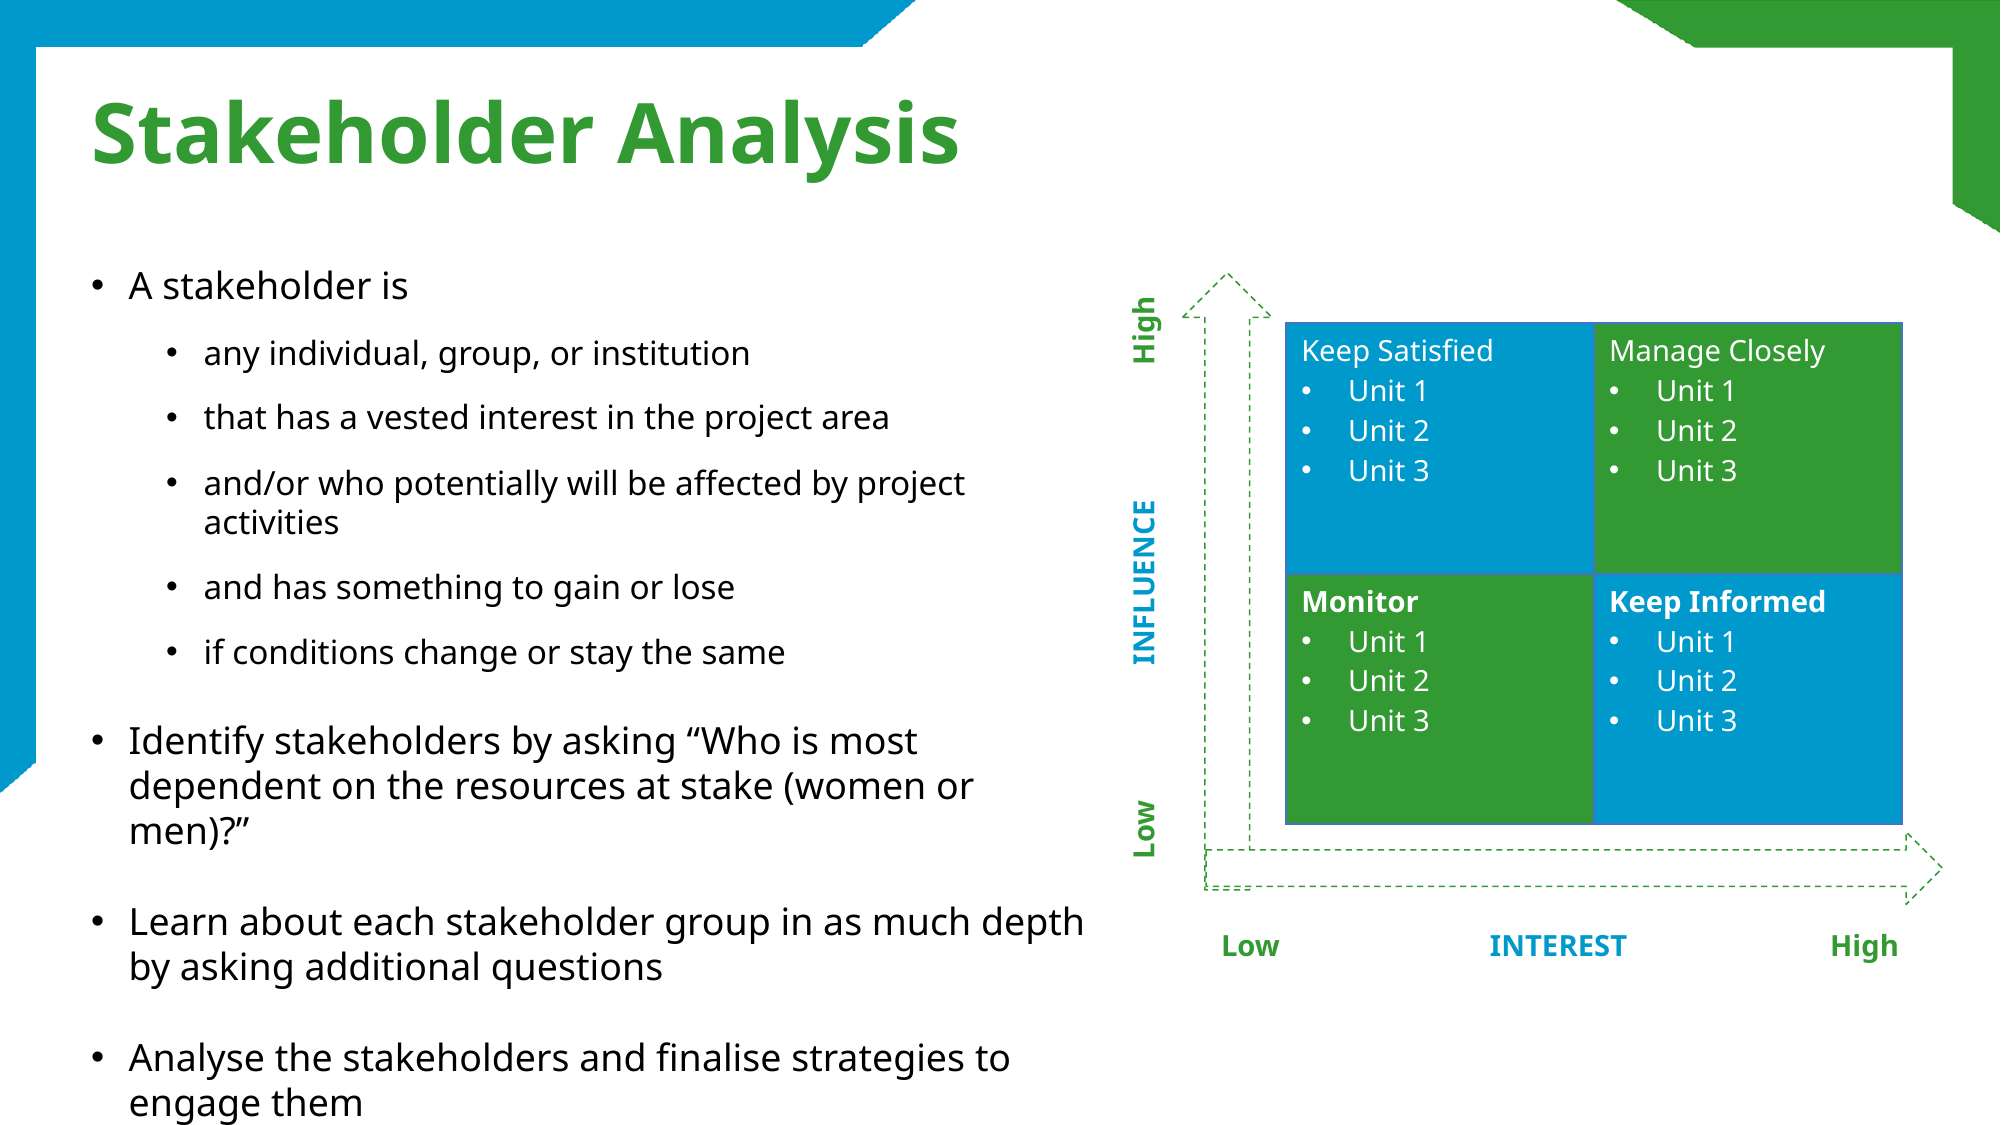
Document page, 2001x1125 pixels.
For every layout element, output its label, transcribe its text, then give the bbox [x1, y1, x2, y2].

text_box Low INTEREST High [1206, 919, 1943, 970]
picture [0, 0, 2000, 1125]
table_header Manage Closely Unit 1 Unit 2 Unit 3 [1595, 324, 1901, 573]
table_cell Monitor Unit 1 Unit 2 Unit 3 [1287, 575, 1593, 823]
table_header Keep Satisfied Unit 1 Unit 2 Unit 3 [1287, 324, 1593, 573]
list A stakeholder is any individual, group, or institution that has a vested interest in the project area and/or who potentially will be affected by project activities and has something to gain or lose if conditions change or stay the same Identify stakeholders by asking “Who is most dependent on the resources at stake (women or men)?” Learn about each stakeholder group in as much depth by asking additional questions Analyse the stakeholders and finalise strategies to engage them [76, 254, 1108, 1047]
text_box Low INFLUENCE High [1117, 233, 1168, 875]
text_box [1206, 831, 1943, 905]
text_box [1182, 272, 1272, 890]
title Stakeholder Analysis [76, 78, 1298, 194]
table_cell Keep Informed Unit 1 Unit 2 Unit 3 [1595, 575, 1901, 823]
